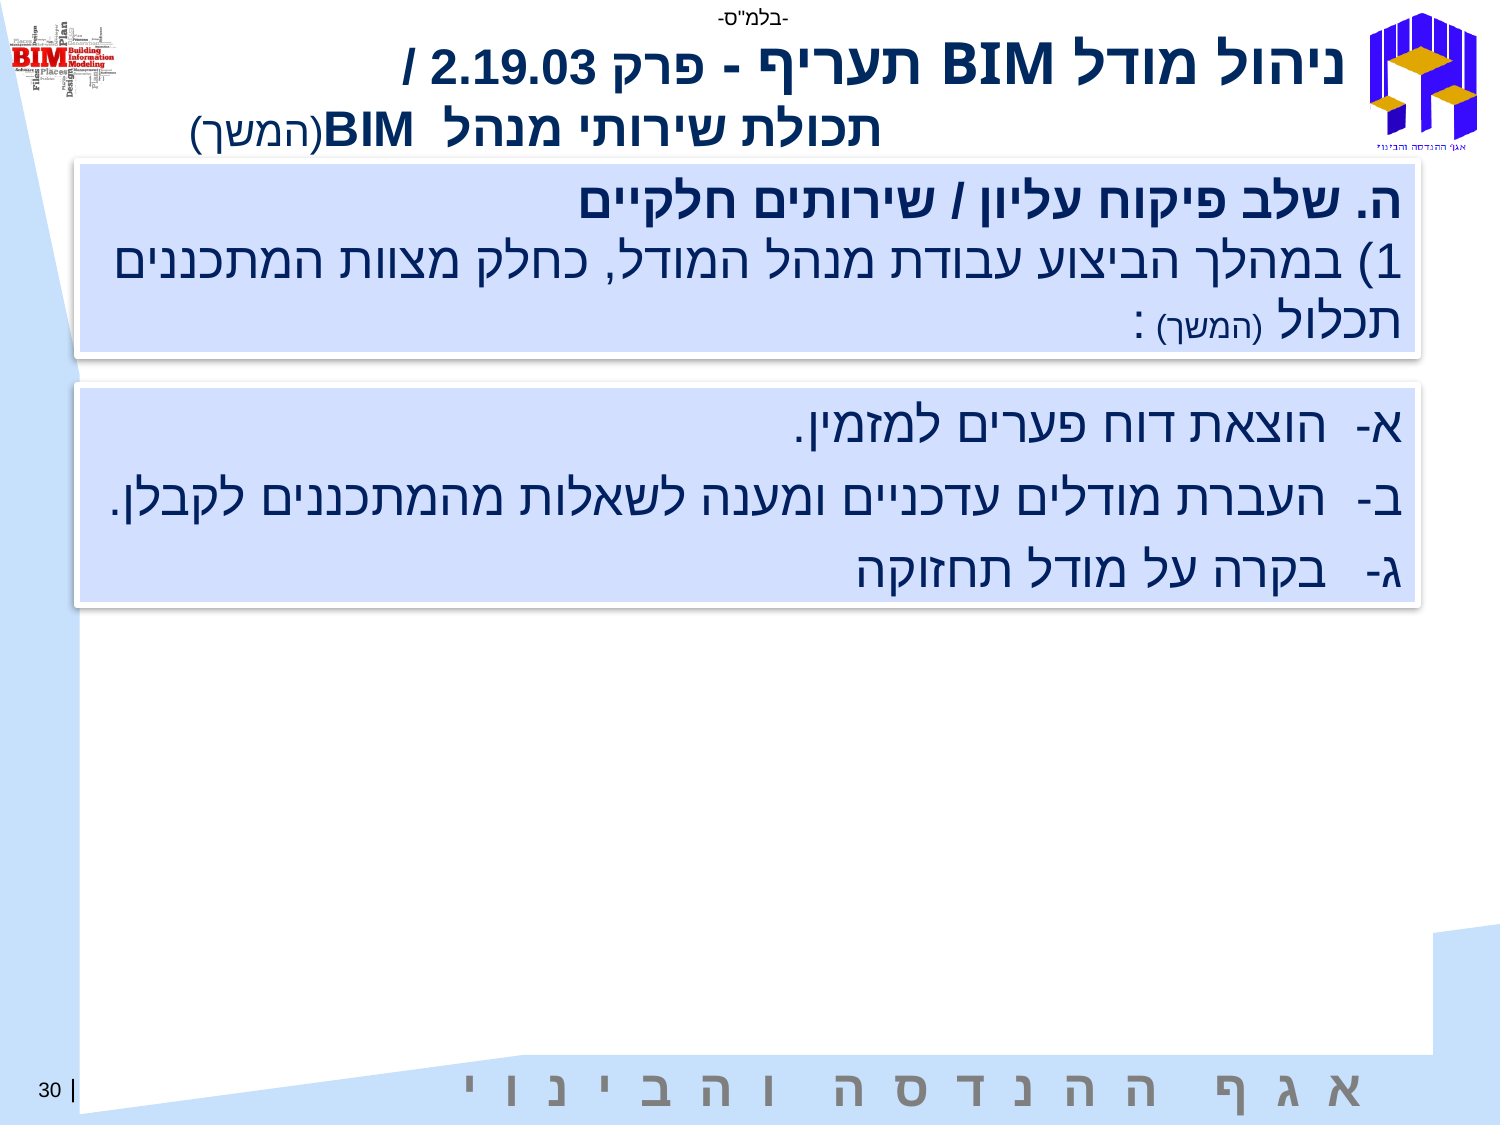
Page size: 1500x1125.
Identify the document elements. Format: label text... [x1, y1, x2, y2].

picture [1348, 0, 1500, 161]
text_box הוצאת דוח פערים למזמין. העברת מודלים עדכניים ומענה לשאלות מהמתכננים לקבלן. בקרה על מודל תחזוקה [74, 382, 1421, 608]
picture [0, 18, 135, 98]
slide_number 30 [28, 1077, 62, 1103]
text_box ה. שלב פיקוח עליון / שירותים חלקיים 1) במהלך הביצוע עבודת מנהל המודל, כחלק מצוות המתכננים תכלול (המשך) : [74, 158, 1421, 359]
text_box ניהול מודל BIM תעריף - פרק 2.19.03 / תכולת שירותי מנהל BIM(המשך) [135, 19, 1354, 90]
